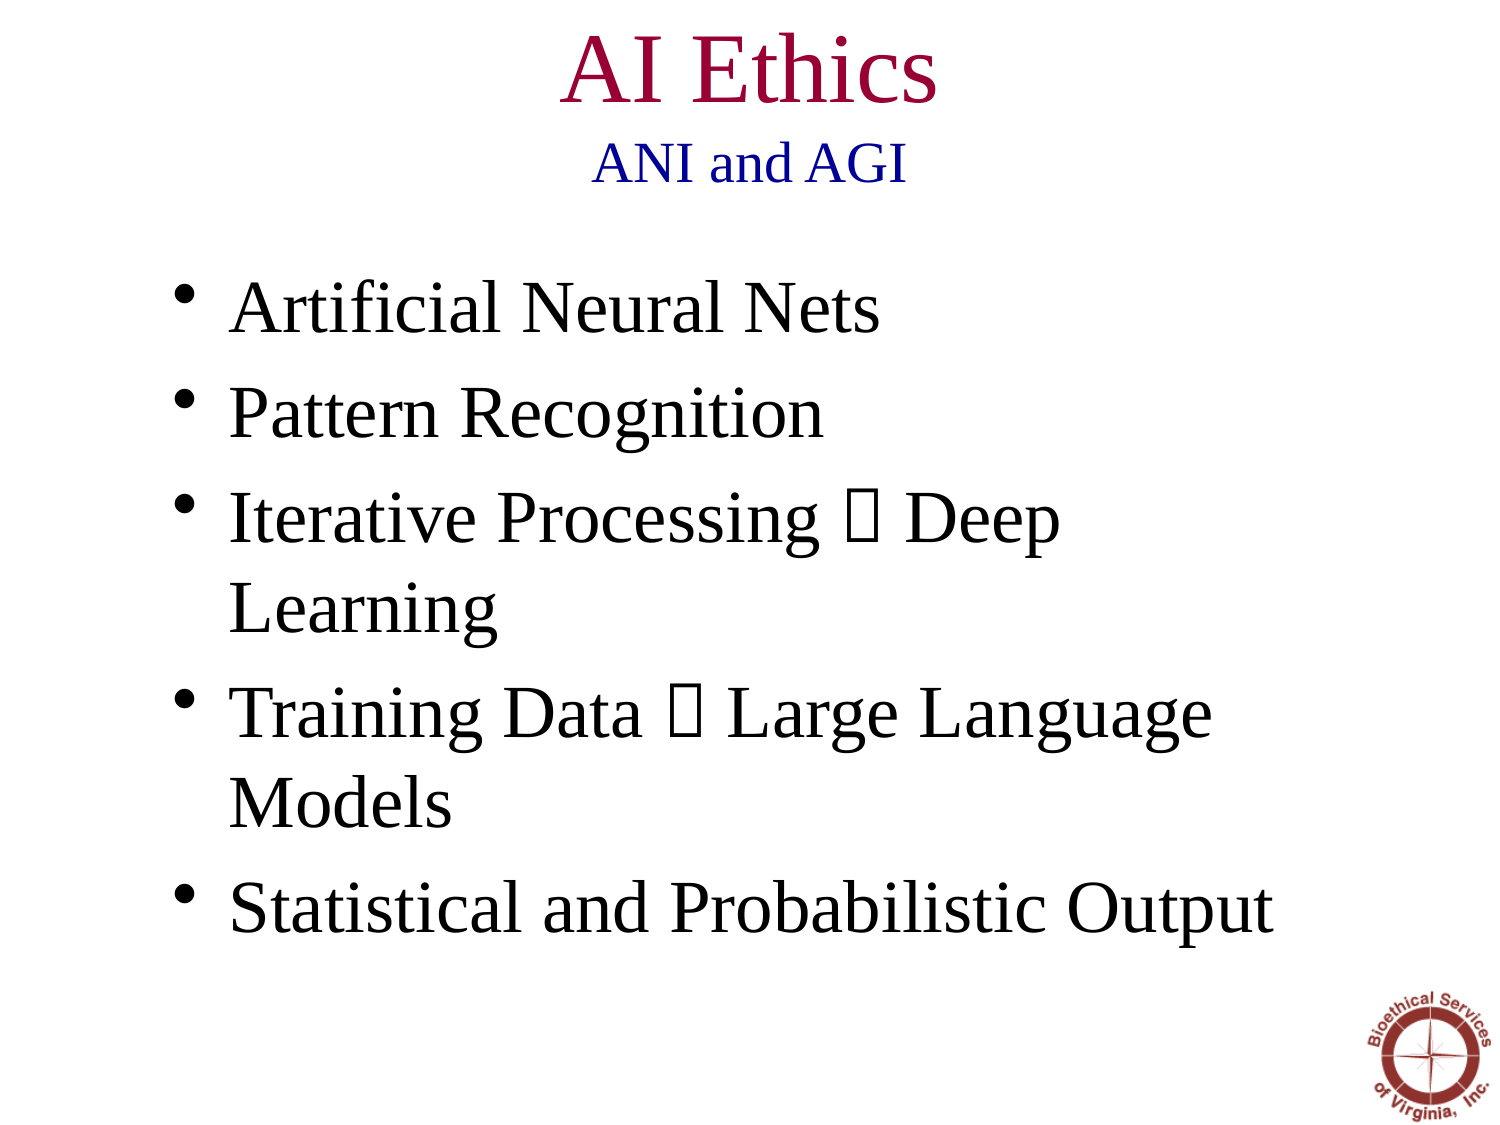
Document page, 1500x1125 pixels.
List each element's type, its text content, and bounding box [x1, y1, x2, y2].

text_box ANI and AGI [0, 116, 1500, 202]
title AI Ethics [0, 0, 1500, 116]
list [1362, 987, 1500, 1125]
list Artificial Neural Nets Pattern Recognition Iterative Processing  Deep Learning Training Data  Large Language Models Statistical and Probabilistic Output [157, 249, 1358, 716]
